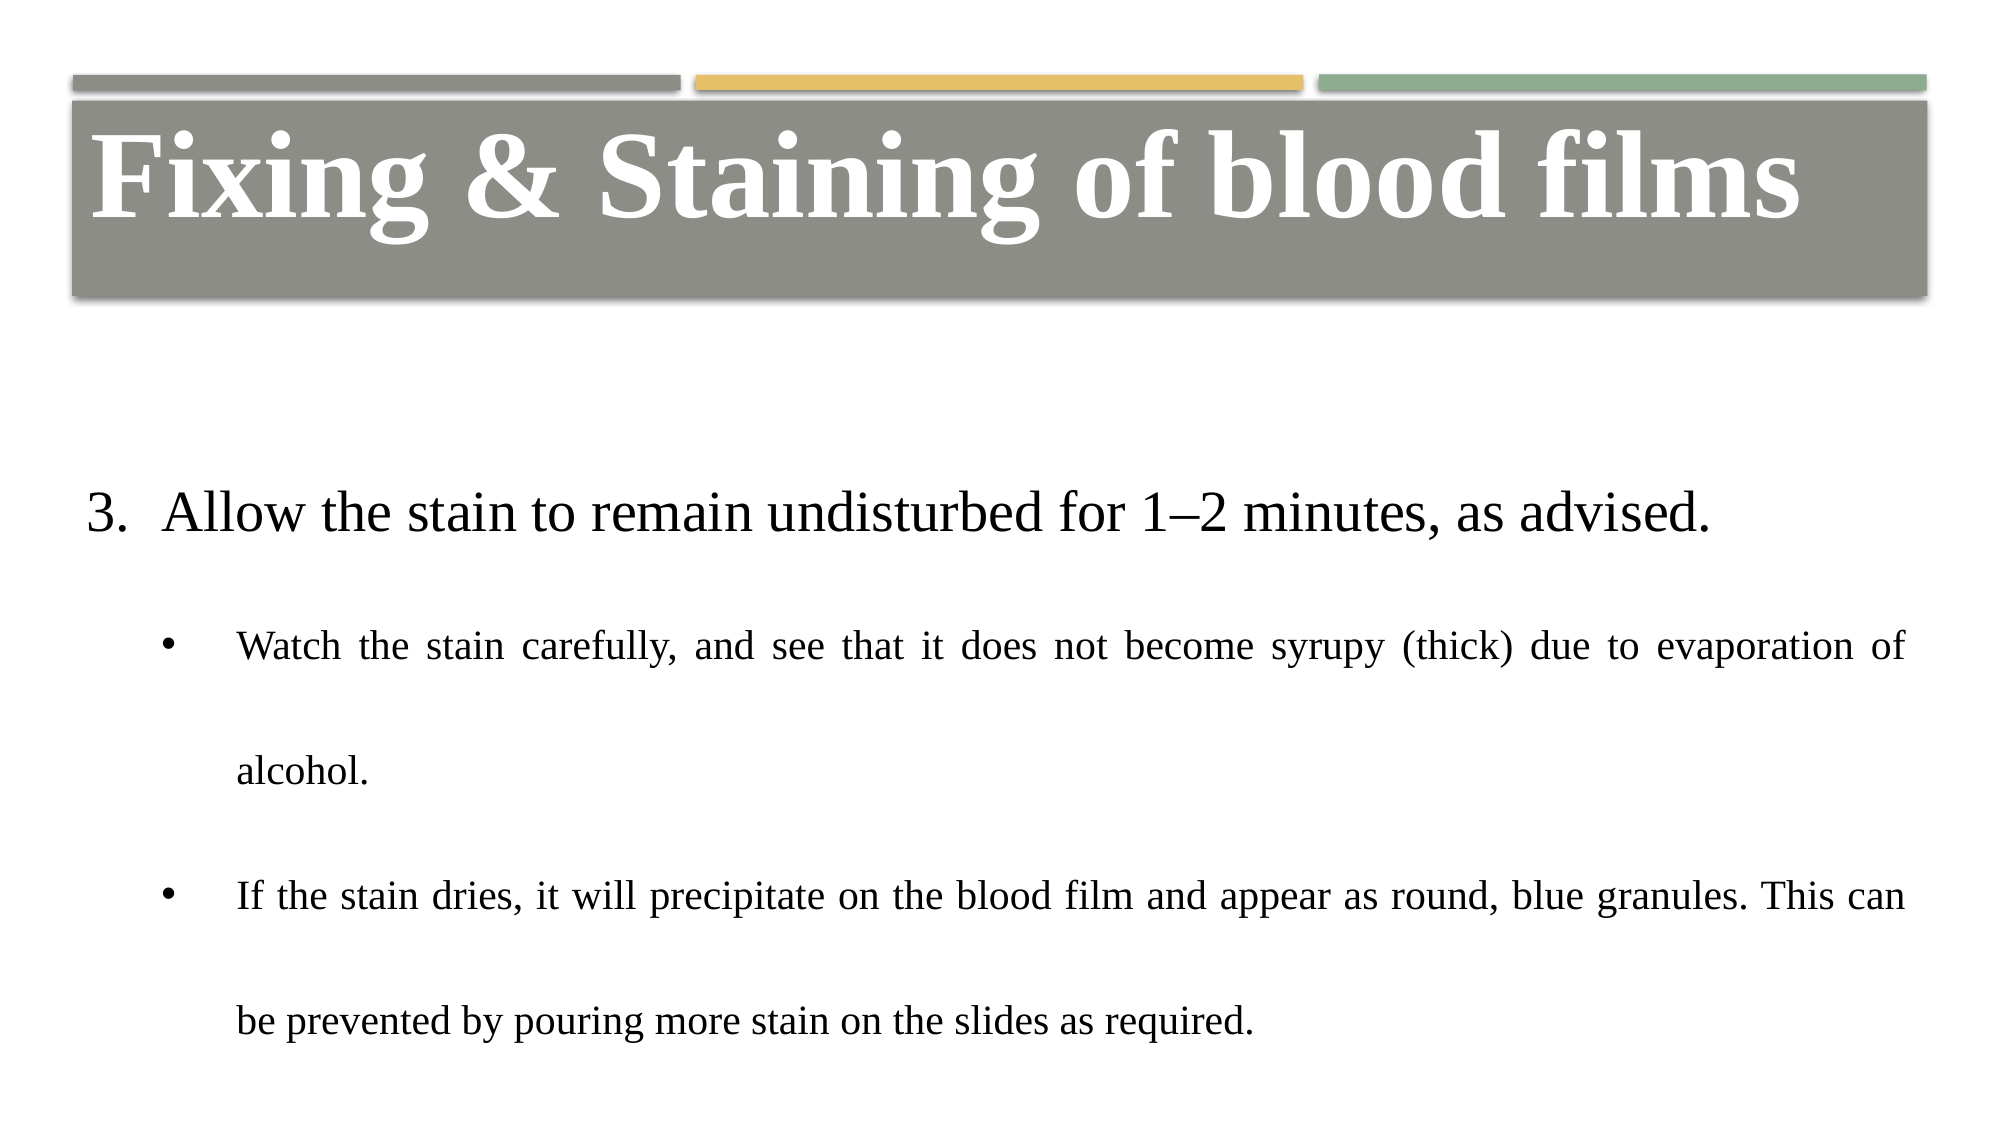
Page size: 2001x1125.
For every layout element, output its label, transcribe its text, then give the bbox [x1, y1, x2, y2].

text_box Fixing & Staining of blood films [75, 85, 1923, 251]
text_box Allow the stain to remain undisturbed for 1–2 minutes, as advised. Watch the stain carefully, and see that it does not become syrupy (thick) due to evaporation of alcohol. If the stain dries, it will precipitate on the blood film and appear as round, blue granules. This can be prevented by pouring more stain on the slides as required. [71, 325, 1923, 1051]
